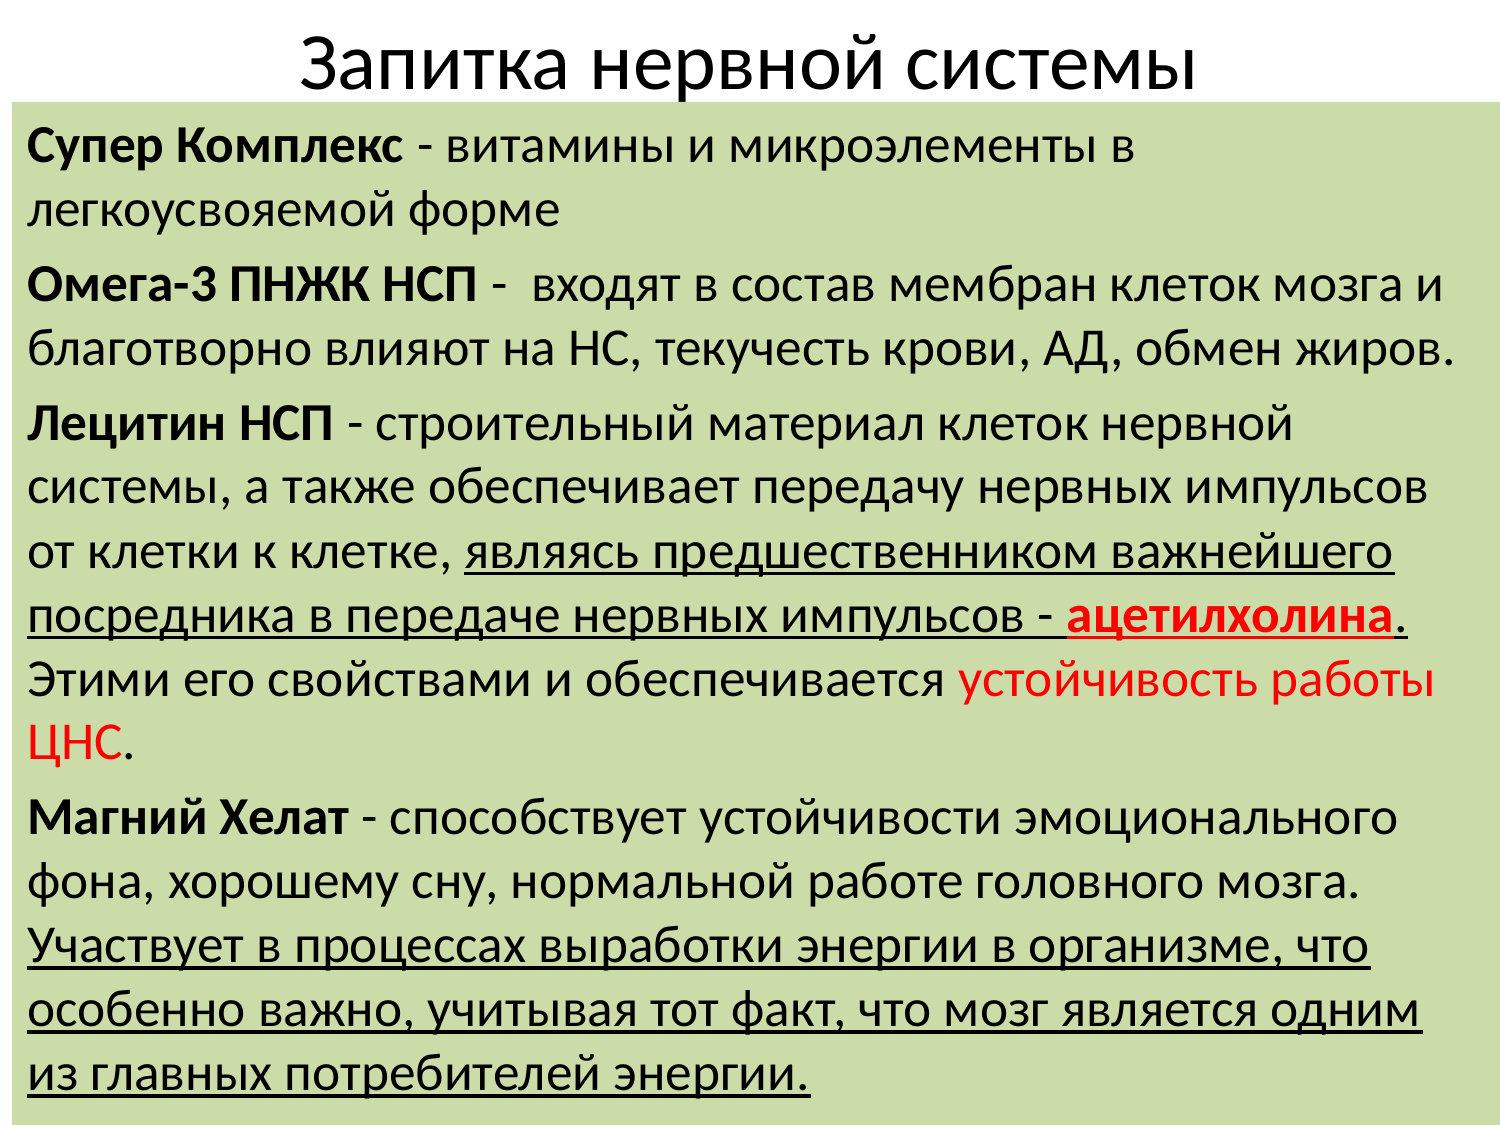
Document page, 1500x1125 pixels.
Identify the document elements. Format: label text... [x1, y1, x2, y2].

title Запитка нервной системы [75, 0, 1425, 101]
list Супер Комплекс - витамины и микроэлементы в легкоусвояемой форме Омега-3 ПНЖК НСП - входят в состав мембран клеток мозга и благотворно влияют на НС, текучесть крови, АД, обмен жиров. Лецитин НСП - строительный материал клеток нервной системы, а также обеспечивает передачу нервных импульсов от клетки к клетке, являясь предшественником важнейшего посредника в передаче нервных импульсов - ацетилхолина. Этими его свойствами и обеспечивается устойчивость работы ЦНС. Магний Хелат - способствует устойчивости эмоционального фона, хорошему сну, нормальной работе головного мозга. Участвует в процессах выработки энергии в организме, что особенно важно, учитывая тот факт, что мозг является одним из главных потребителей энергии. [11, 101, 1500, 1125]
